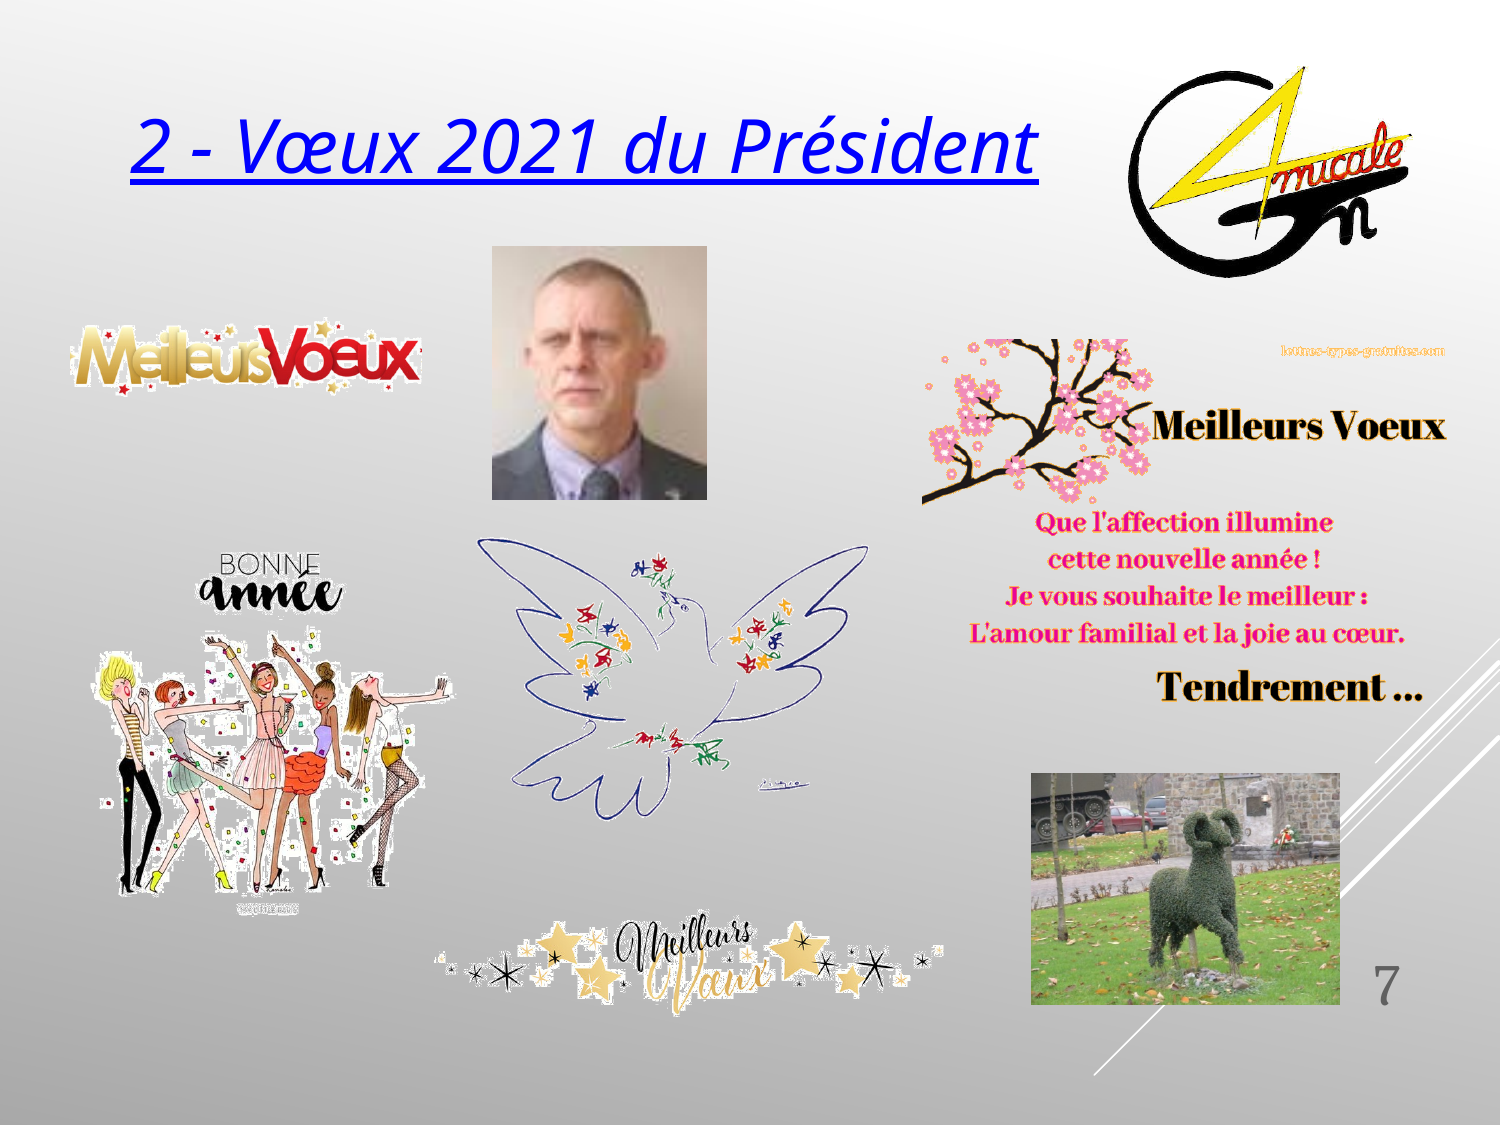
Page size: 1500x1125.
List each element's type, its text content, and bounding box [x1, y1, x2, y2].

picture [1030, 773, 1340, 1005]
picture [491, 245, 707, 500]
slide_number 7 [1275, 915, 1416, 1025]
picture [58, 515, 962, 1048]
list 2 - Vœux 2021 du Président [46, 35, 1123, 253]
picture [922, 339, 1451, 716]
picture [70, 292, 423, 416]
picture [1128, 66, 1414, 279]
